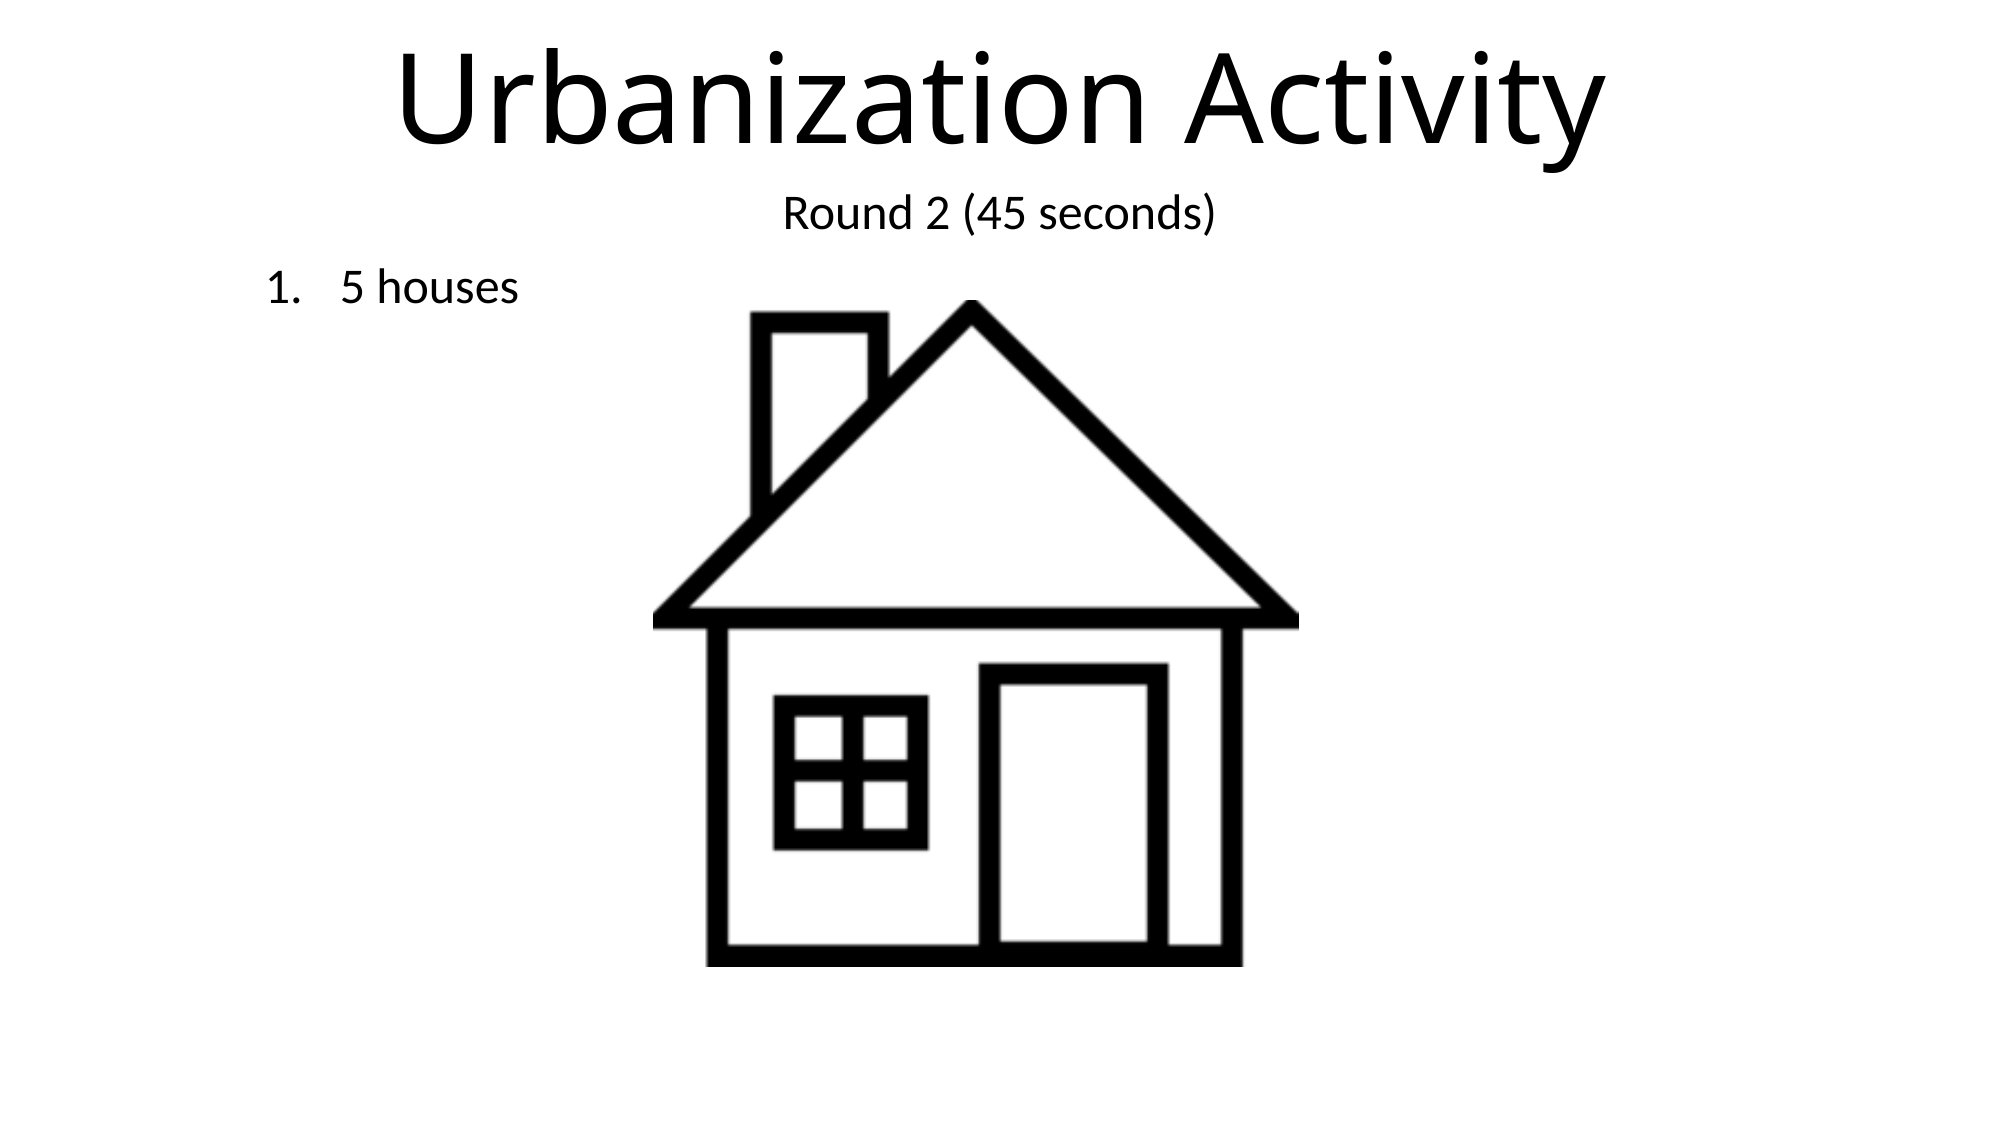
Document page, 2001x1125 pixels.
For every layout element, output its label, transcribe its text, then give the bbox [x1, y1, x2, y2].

title Urbanization Activity [249, 0, 1750, 178]
picture [653, 300, 1299, 967]
subtitle Round 2 (45 seconds) 5 houses [249, 178, 1750, 1125]
